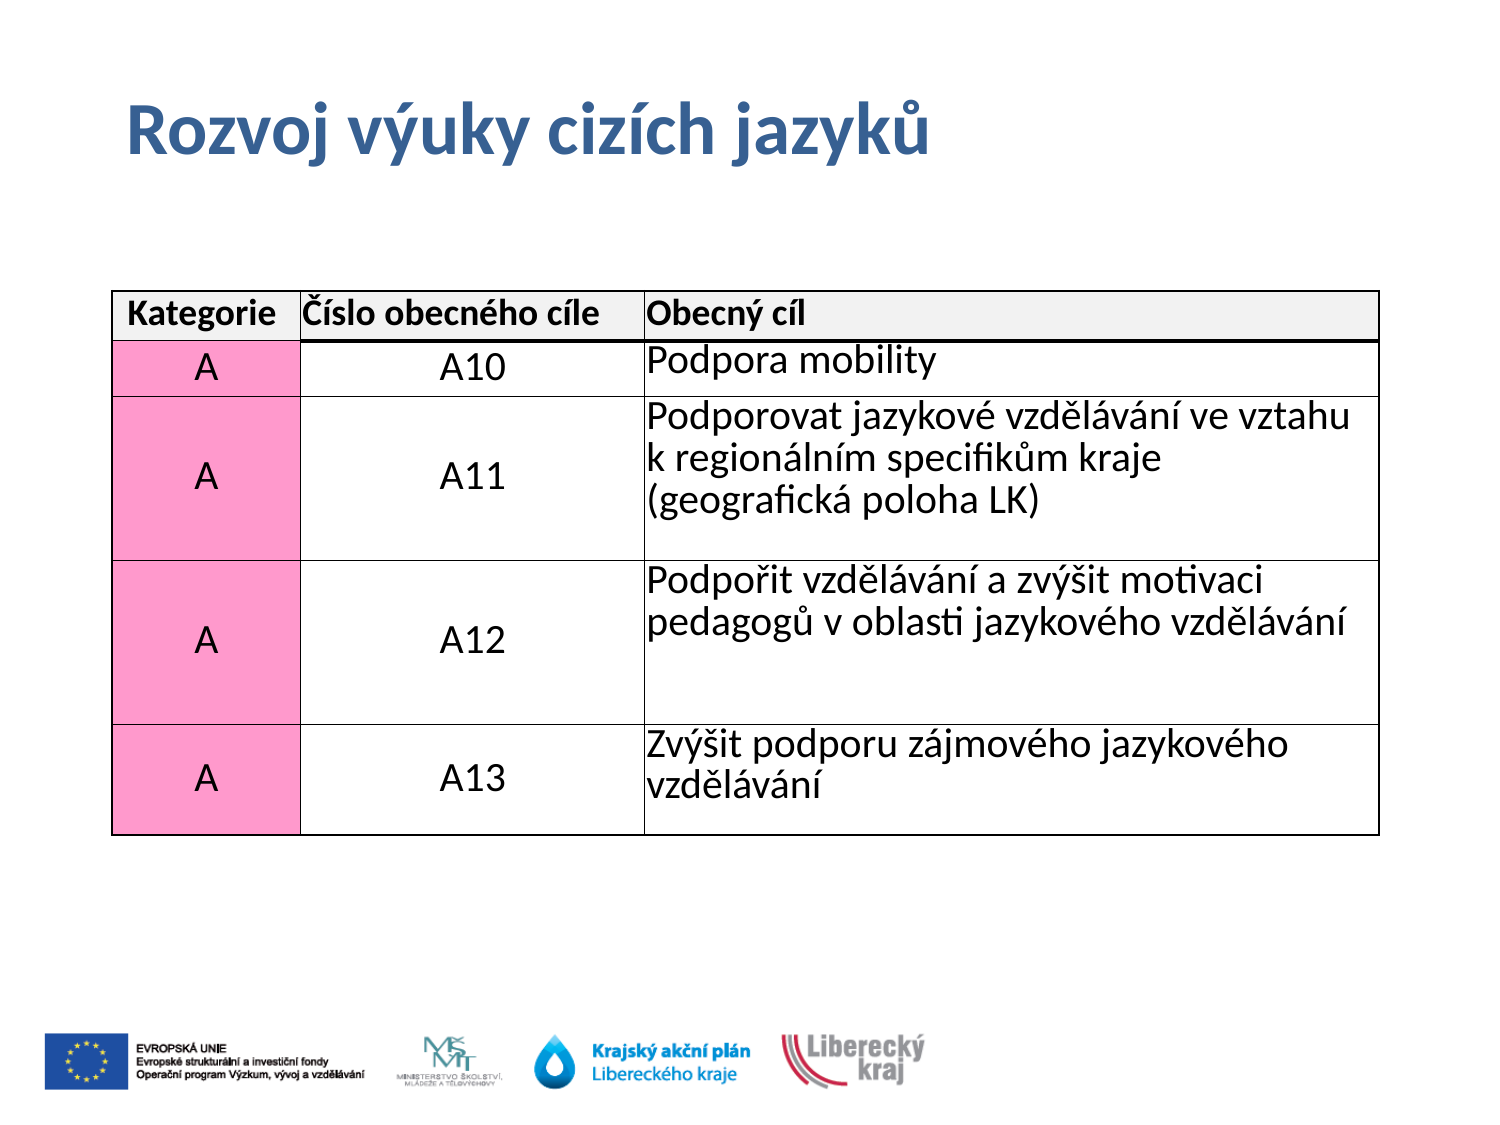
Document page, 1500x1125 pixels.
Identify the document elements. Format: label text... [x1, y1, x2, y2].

table_cell Podpořit vzdělávání a zvýšit motivaci pedagogů v oblasti jazykového vzdělávání [645, 561, 1378, 724]
table_cell A [113, 561, 300, 724]
table_cell A12 [301, 561, 644, 724]
table_cell A [113, 397, 300, 560]
table_cell Zvýšit podporu zájmového jazykového vzdělávání [645, 725, 1378, 834]
table_cell Podporovat jazykové vzdělávání ve vztahu k regionálním specifikům kraje (geografická poloha LK) [645, 397, 1378, 560]
table_header Kategorie [113, 292, 300, 340]
table_cell A11 [301, 397, 644, 560]
table_cell A10 [301, 343, 644, 396]
table_cell Podpora mobility [645, 343, 1378, 396]
table_cell A13 [301, 725, 644, 834]
text_box Rozvoj výuky cizích jazyků [112, 72, 1388, 177]
table_cell A [113, 341, 300, 396]
picture [0, 996, 966, 1125]
table_cell A [113, 725, 300, 834]
table_header Číslo obecného cíle [301, 292, 644, 339]
table_header Obecný cíl [645, 292, 1378, 339]
